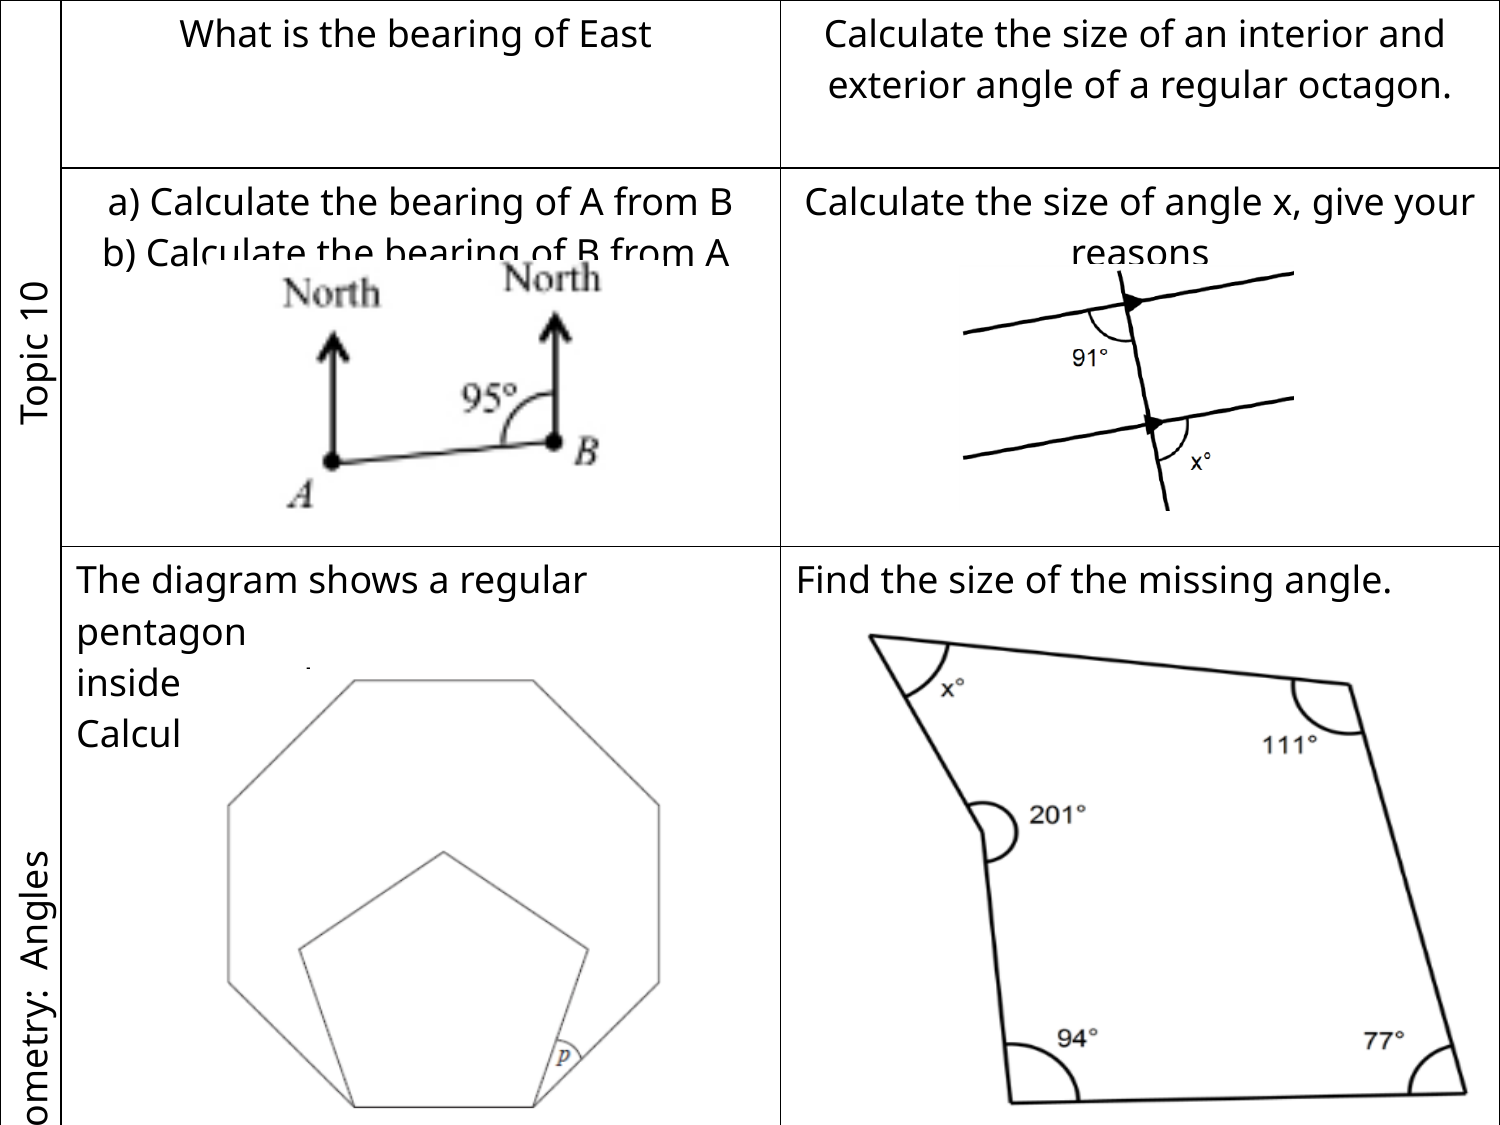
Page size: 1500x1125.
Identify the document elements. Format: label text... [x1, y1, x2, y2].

table_cell The diagram shows a regular pentagon inside a regular octagon. Calculate the size of angle p [62, 547, 780, 1125]
table_cell Calculate the size of angle x, give your reasons [781, 169, 1499, 546]
picture [206, 260, 664, 515]
table_header What is the bearing of East [62, 1, 780, 167]
table_header Calculate the size of an interior and exterior angle of a regular octagon. [781, 1, 1499, 167]
table_header Geometry: Angles Topic 10 [1, 1, 60, 1125]
table_cell a) Calculate the bearing of A from B b) Calculate the bearing of B from A [62, 169, 780, 546]
picture [857, 617, 1474, 1109]
picture [183, 669, 681, 1124]
picture [951, 264, 1294, 511]
table_cell Find the size of the missing angle. [781, 547, 1499, 1125]
